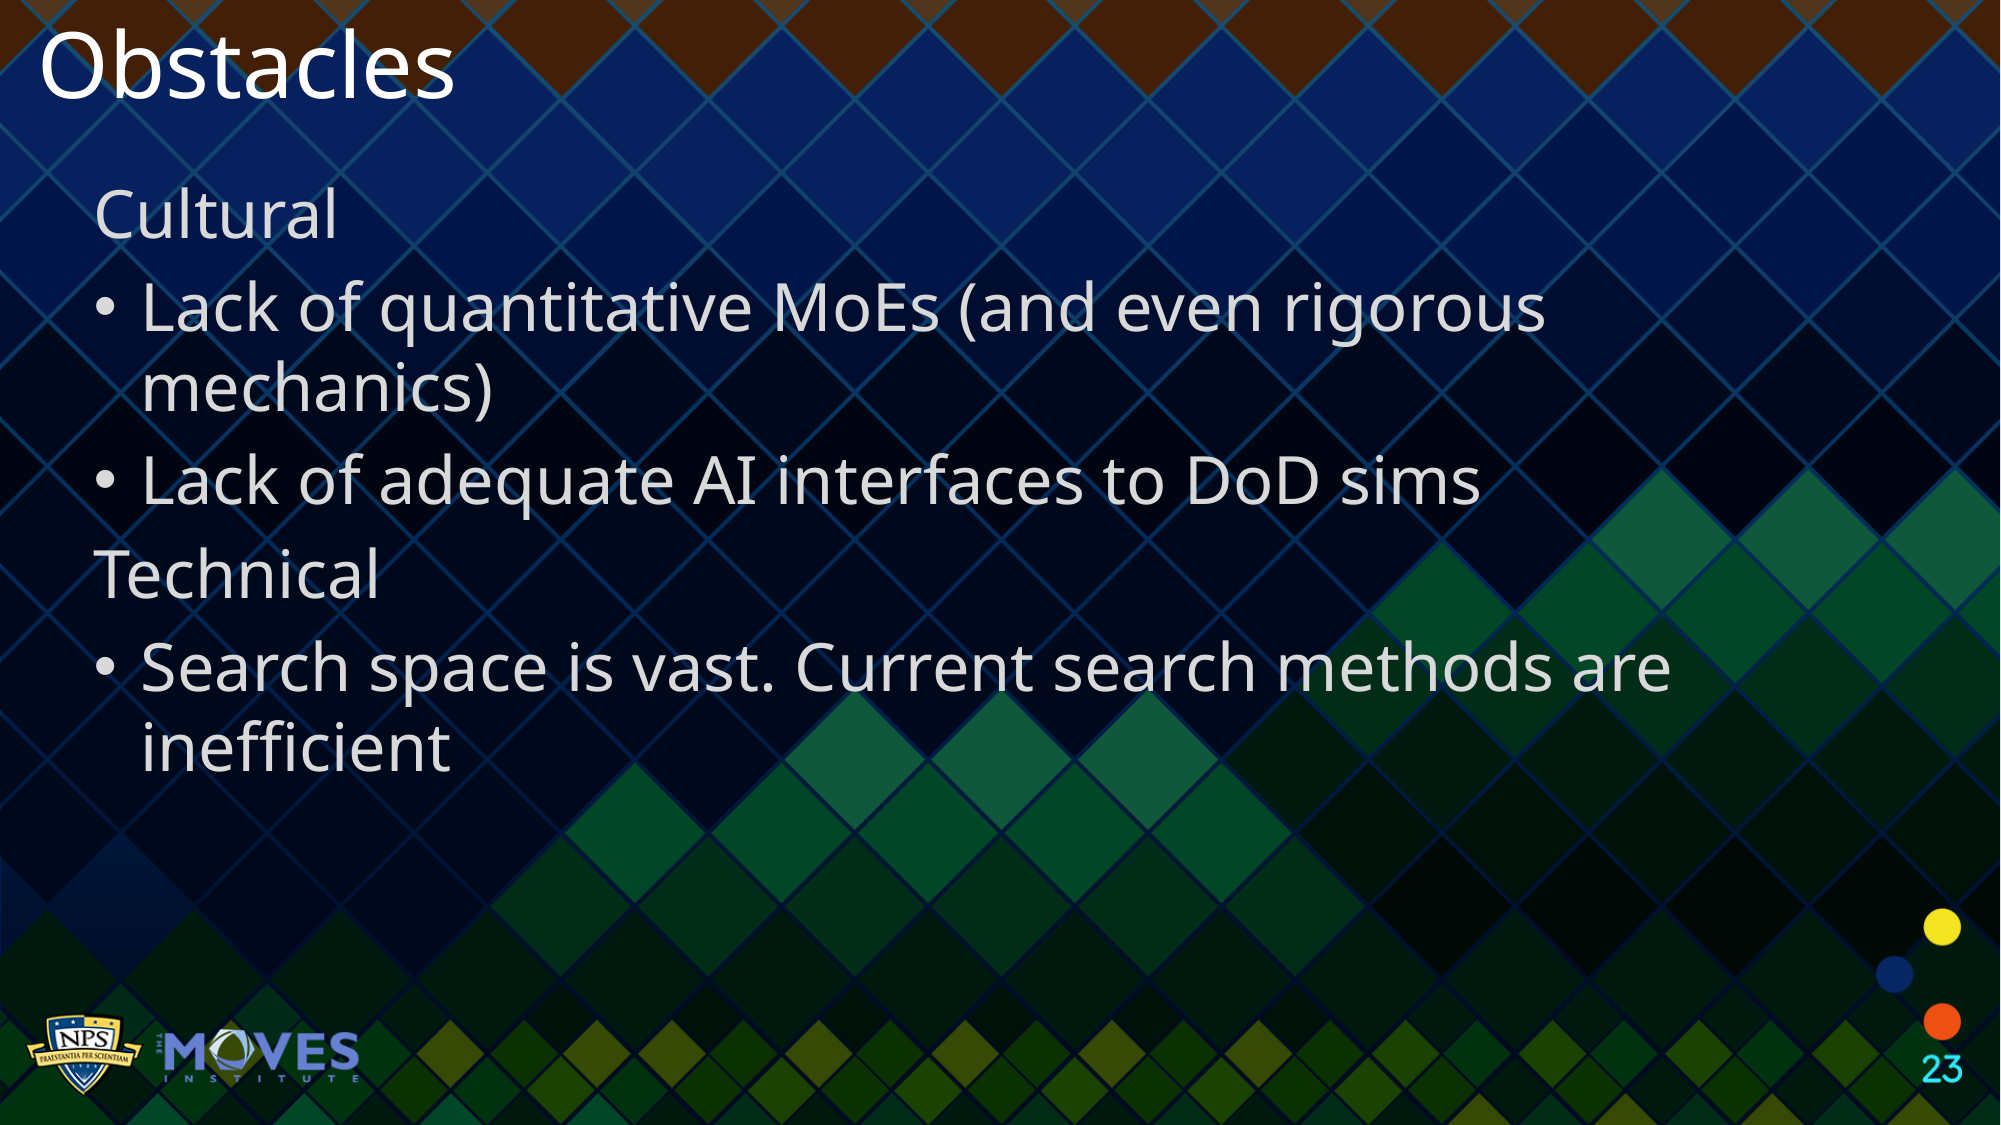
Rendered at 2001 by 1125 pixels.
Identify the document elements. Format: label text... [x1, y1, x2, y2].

text_box Cultural Lack of quantitative MoEs (and even rigorous mechanics) Lack of adequate AI interfaces to DoD sims Technical Search space is vast. Current search methods are inefficient [78, 164, 1922, 793]
picture [0, 0, 2001, 1125]
text_box Obstacles [22, 0, 1977, 125]
